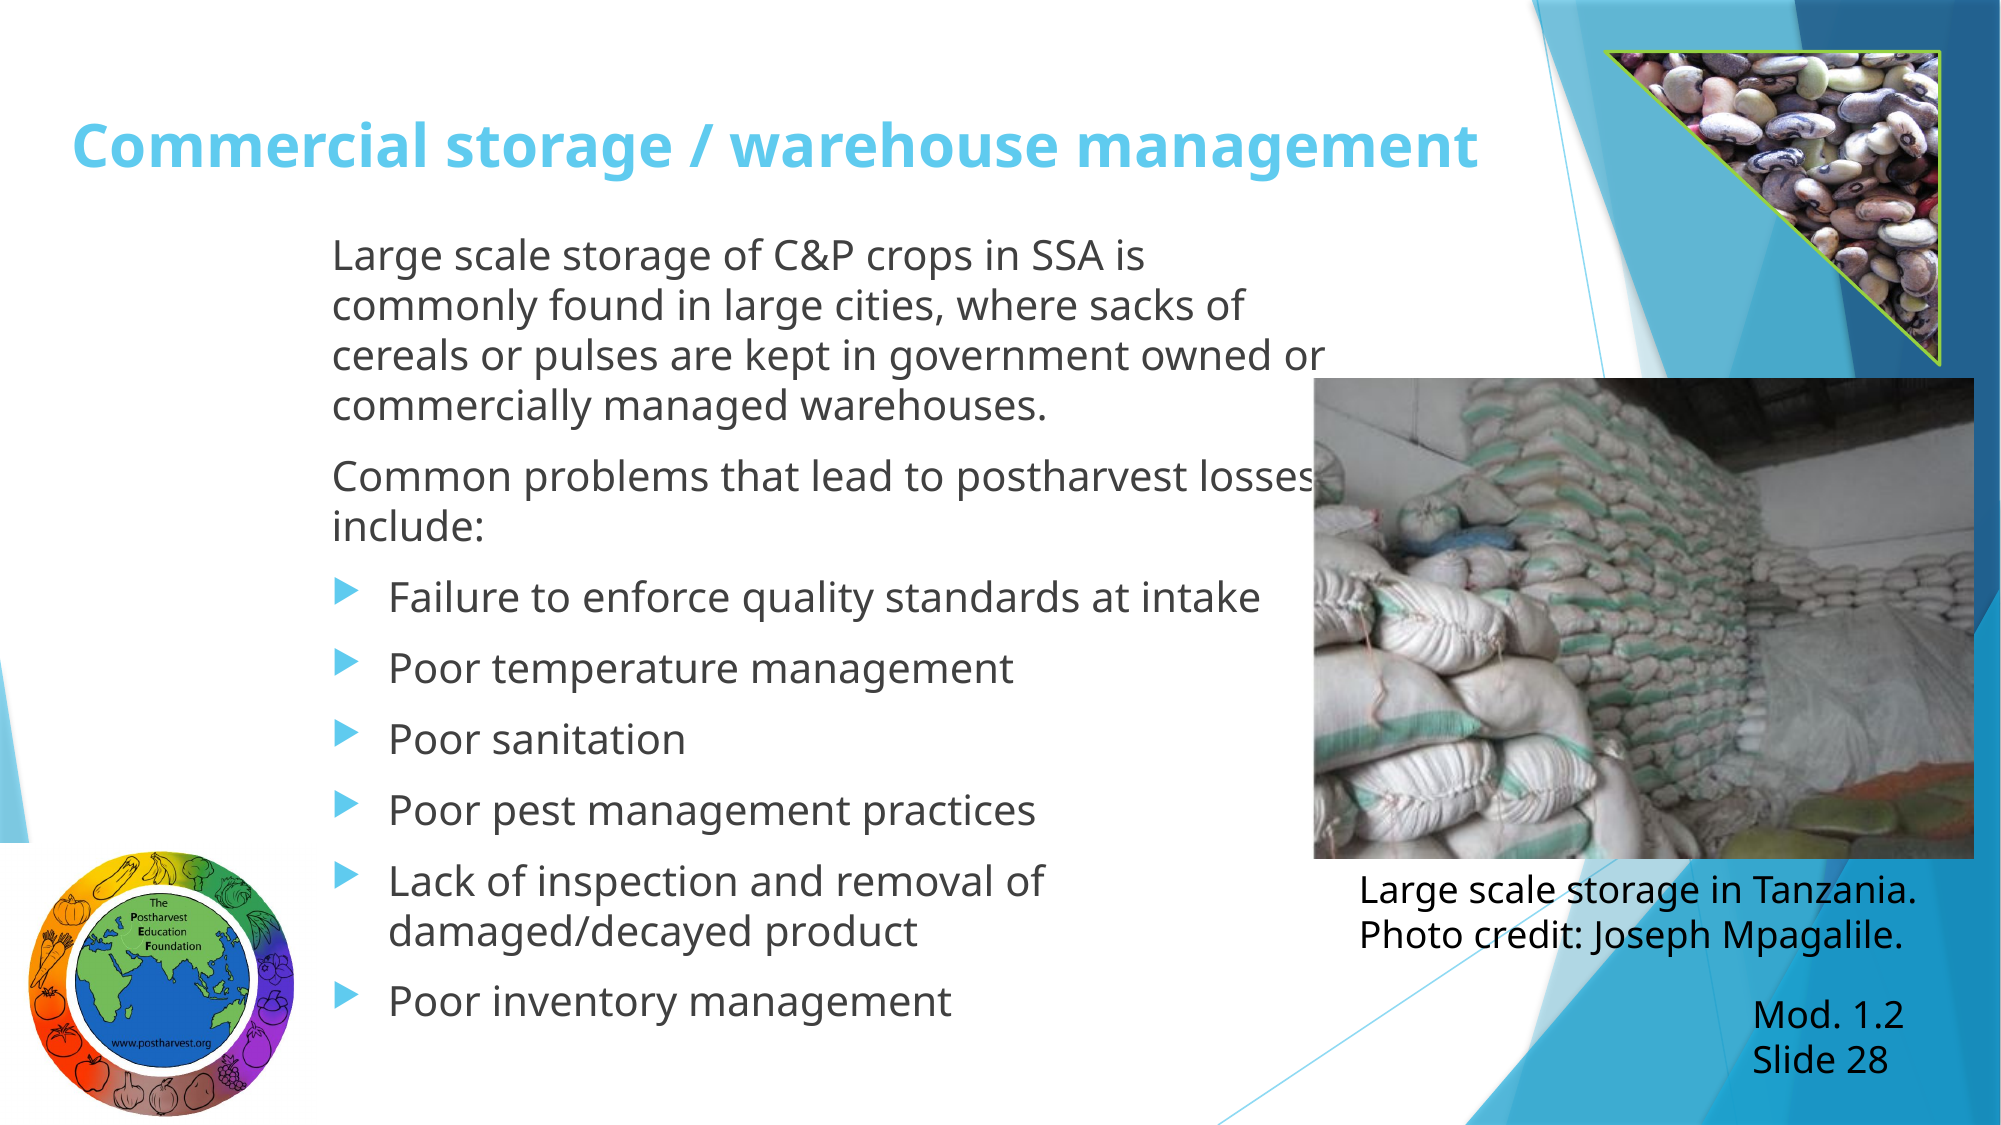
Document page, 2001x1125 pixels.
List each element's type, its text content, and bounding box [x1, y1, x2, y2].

list Large scale storage of C&P crops in SSA is commonly found in large cities, where sacks of cereals or pulses are kept in government owned or commercially managed warehouses. Common problems that lead to postharvest losses include: Failure to enforce quality standards at intake Poor temperature management Poor sanitation Poor pest management practices Lack of inspection and removal of damaged/decayed product Poor inventory management [316, 221, 1344, 1108]
text_box [1603, 49, 1942, 367]
picture [0, 842, 318, 1125]
title Commercial storage / warehouse management [56, 99, 1551, 317]
text_box Large scale storage in Tanzania. Photo credit: Joseph Mpagalile. [1344, 858, 2000, 964]
picture [1311, 377, 1975, 860]
text_box Mod. 1.2 Slide 28 [1737, 983, 1974, 1089]
